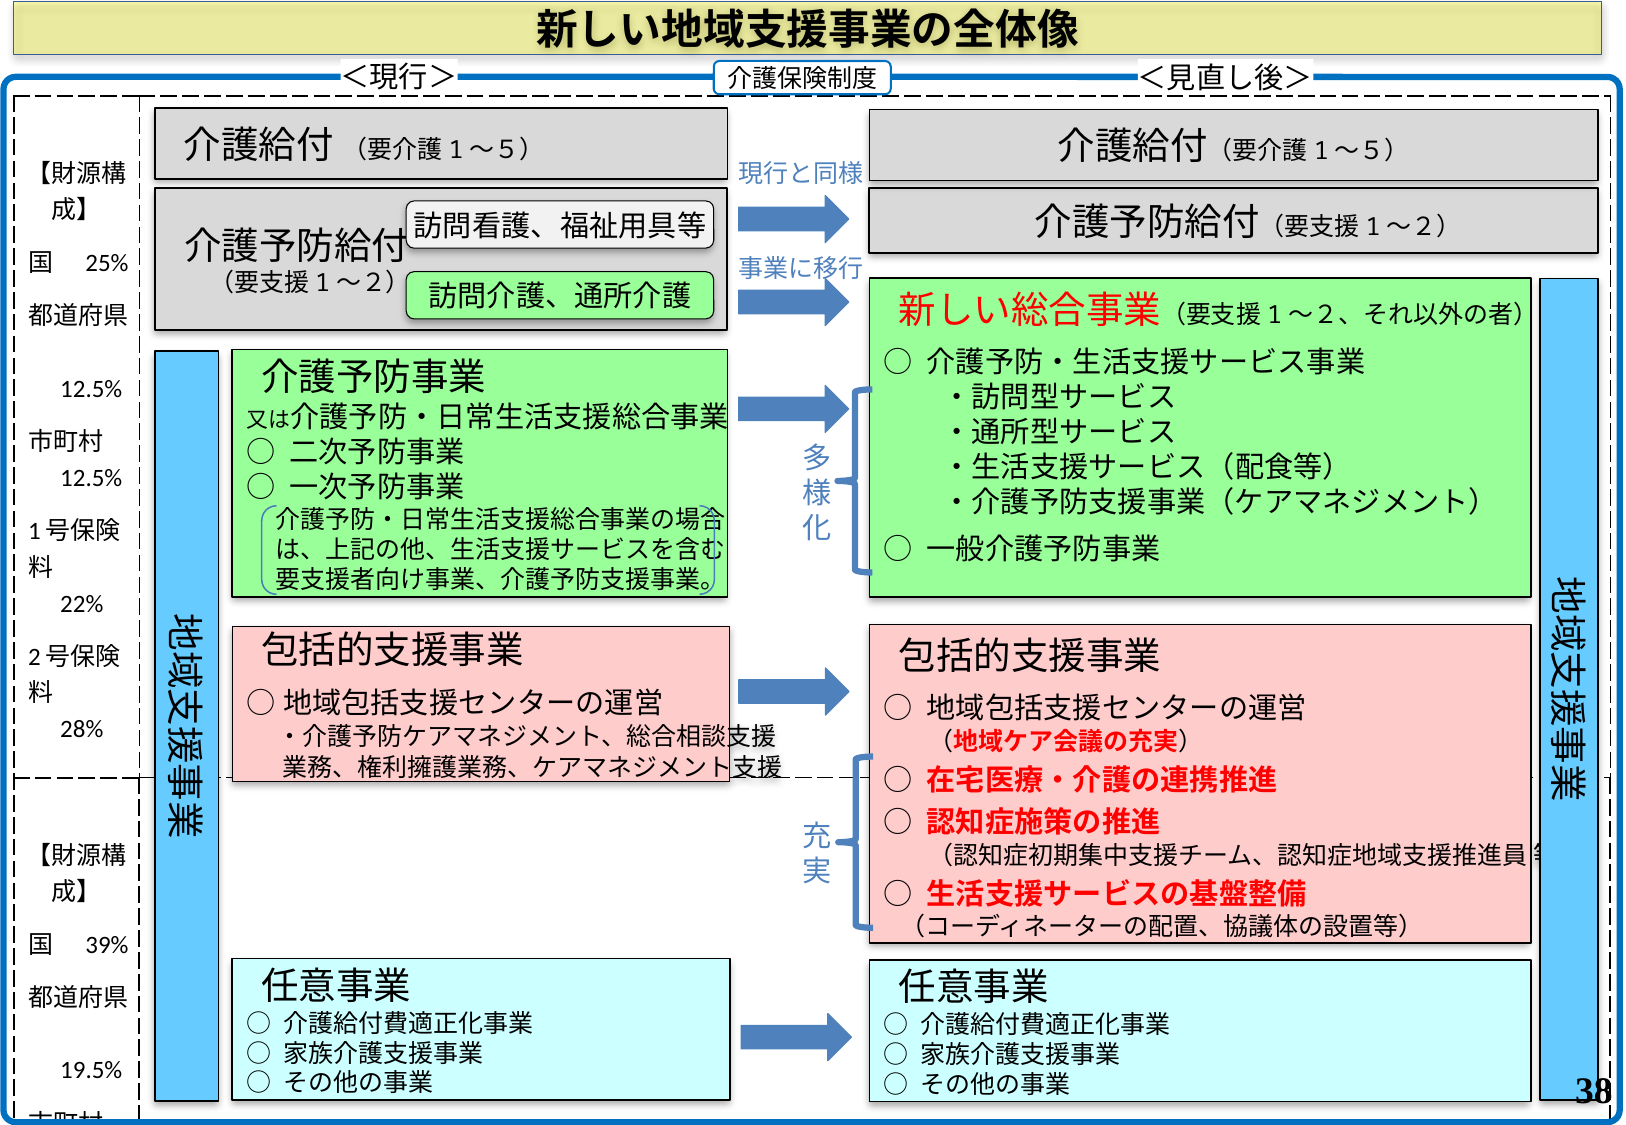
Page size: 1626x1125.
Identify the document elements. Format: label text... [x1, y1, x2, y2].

text_box ＜現行＞ [340, 58, 458, 94]
text_box 介護保険制度 [711, 58, 893, 97]
slide_number 38 [1557, 1058, 1625, 1119]
text_box 新しい地域支援事業の全体像 [13, 1, 1602, 55]
text_box [1, 74, 1622, 1125]
text_box ＜見直し後＞ [1137, 58, 1314, 94]
